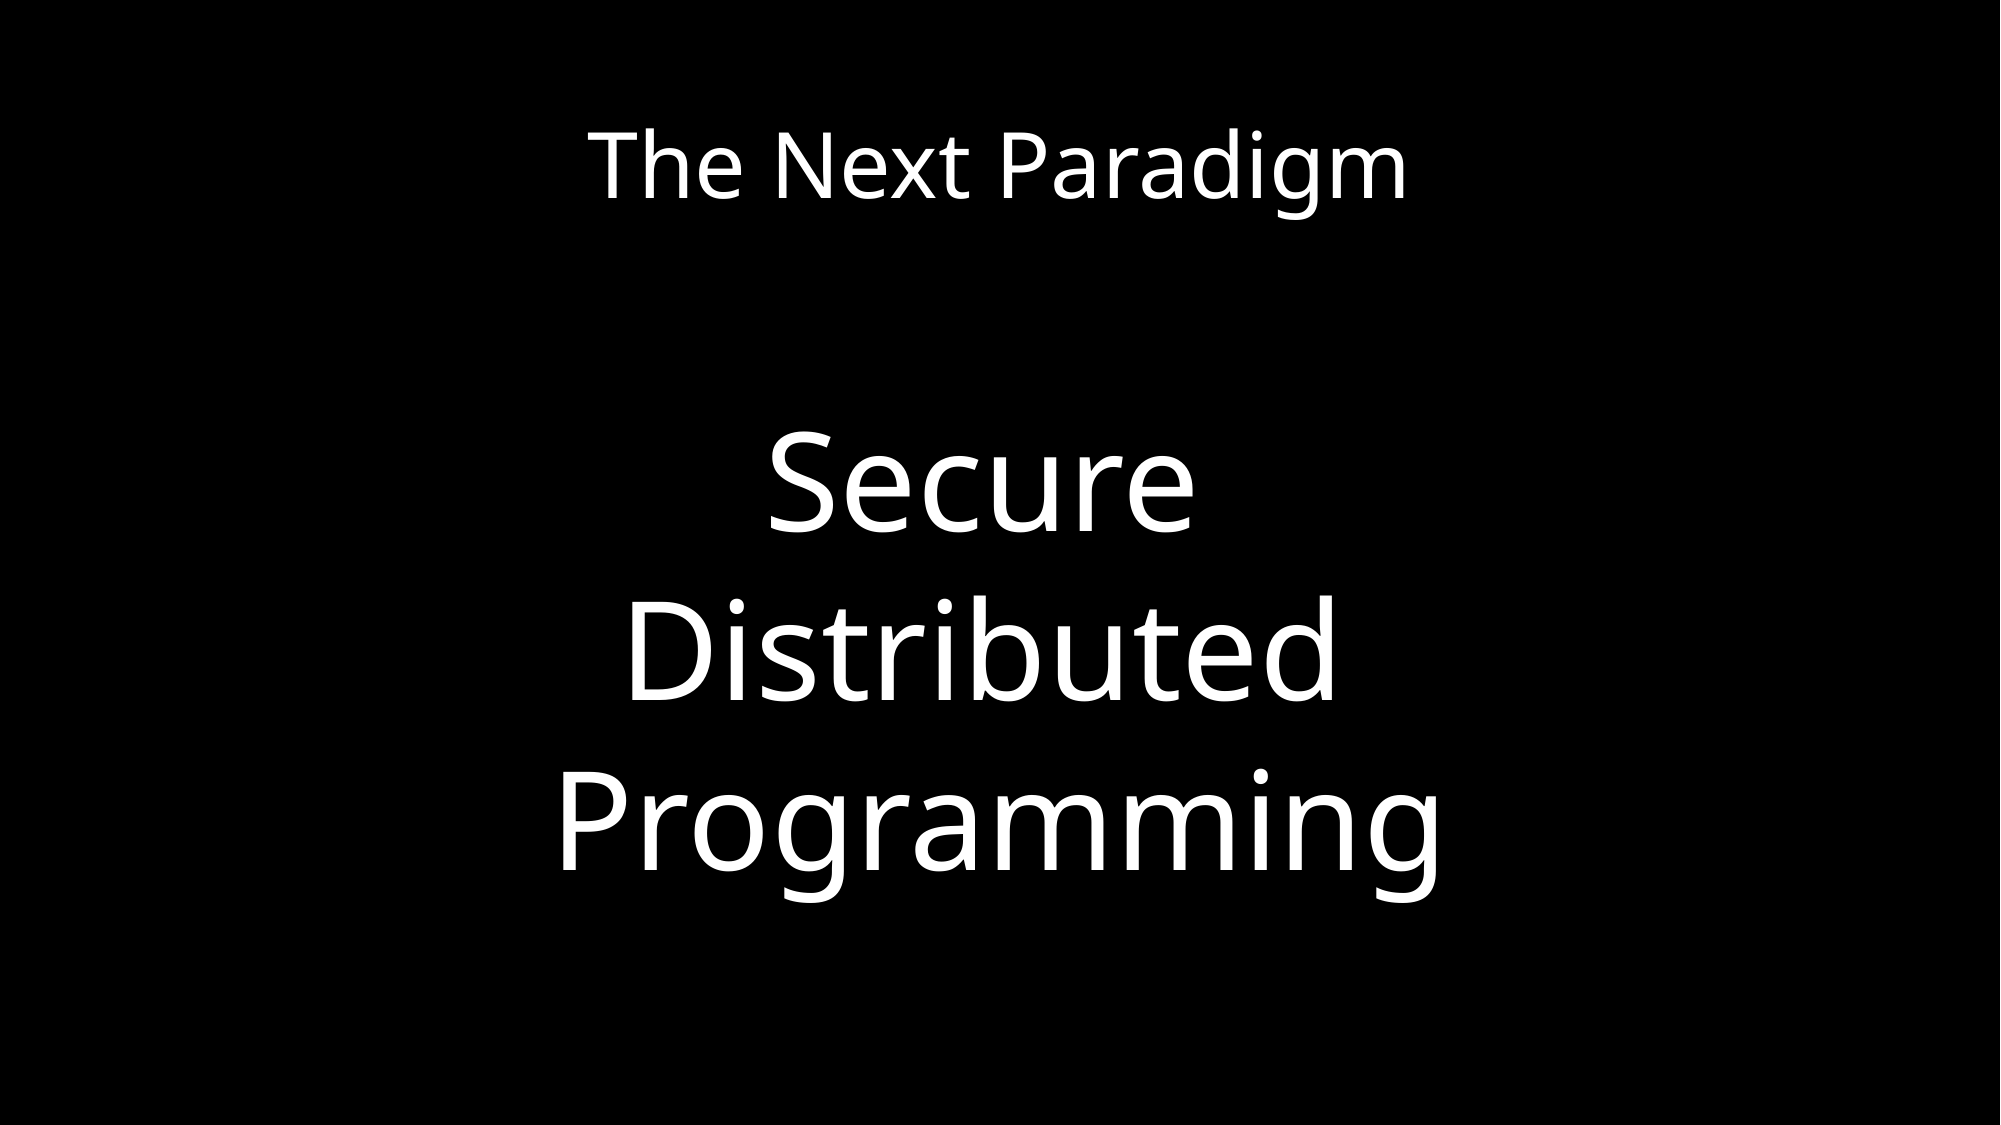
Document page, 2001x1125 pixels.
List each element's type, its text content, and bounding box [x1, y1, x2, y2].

list Secure Distributed Programming [137, 299, 1863, 1014]
title The Next Paradigm [137, 59, 1863, 278]
